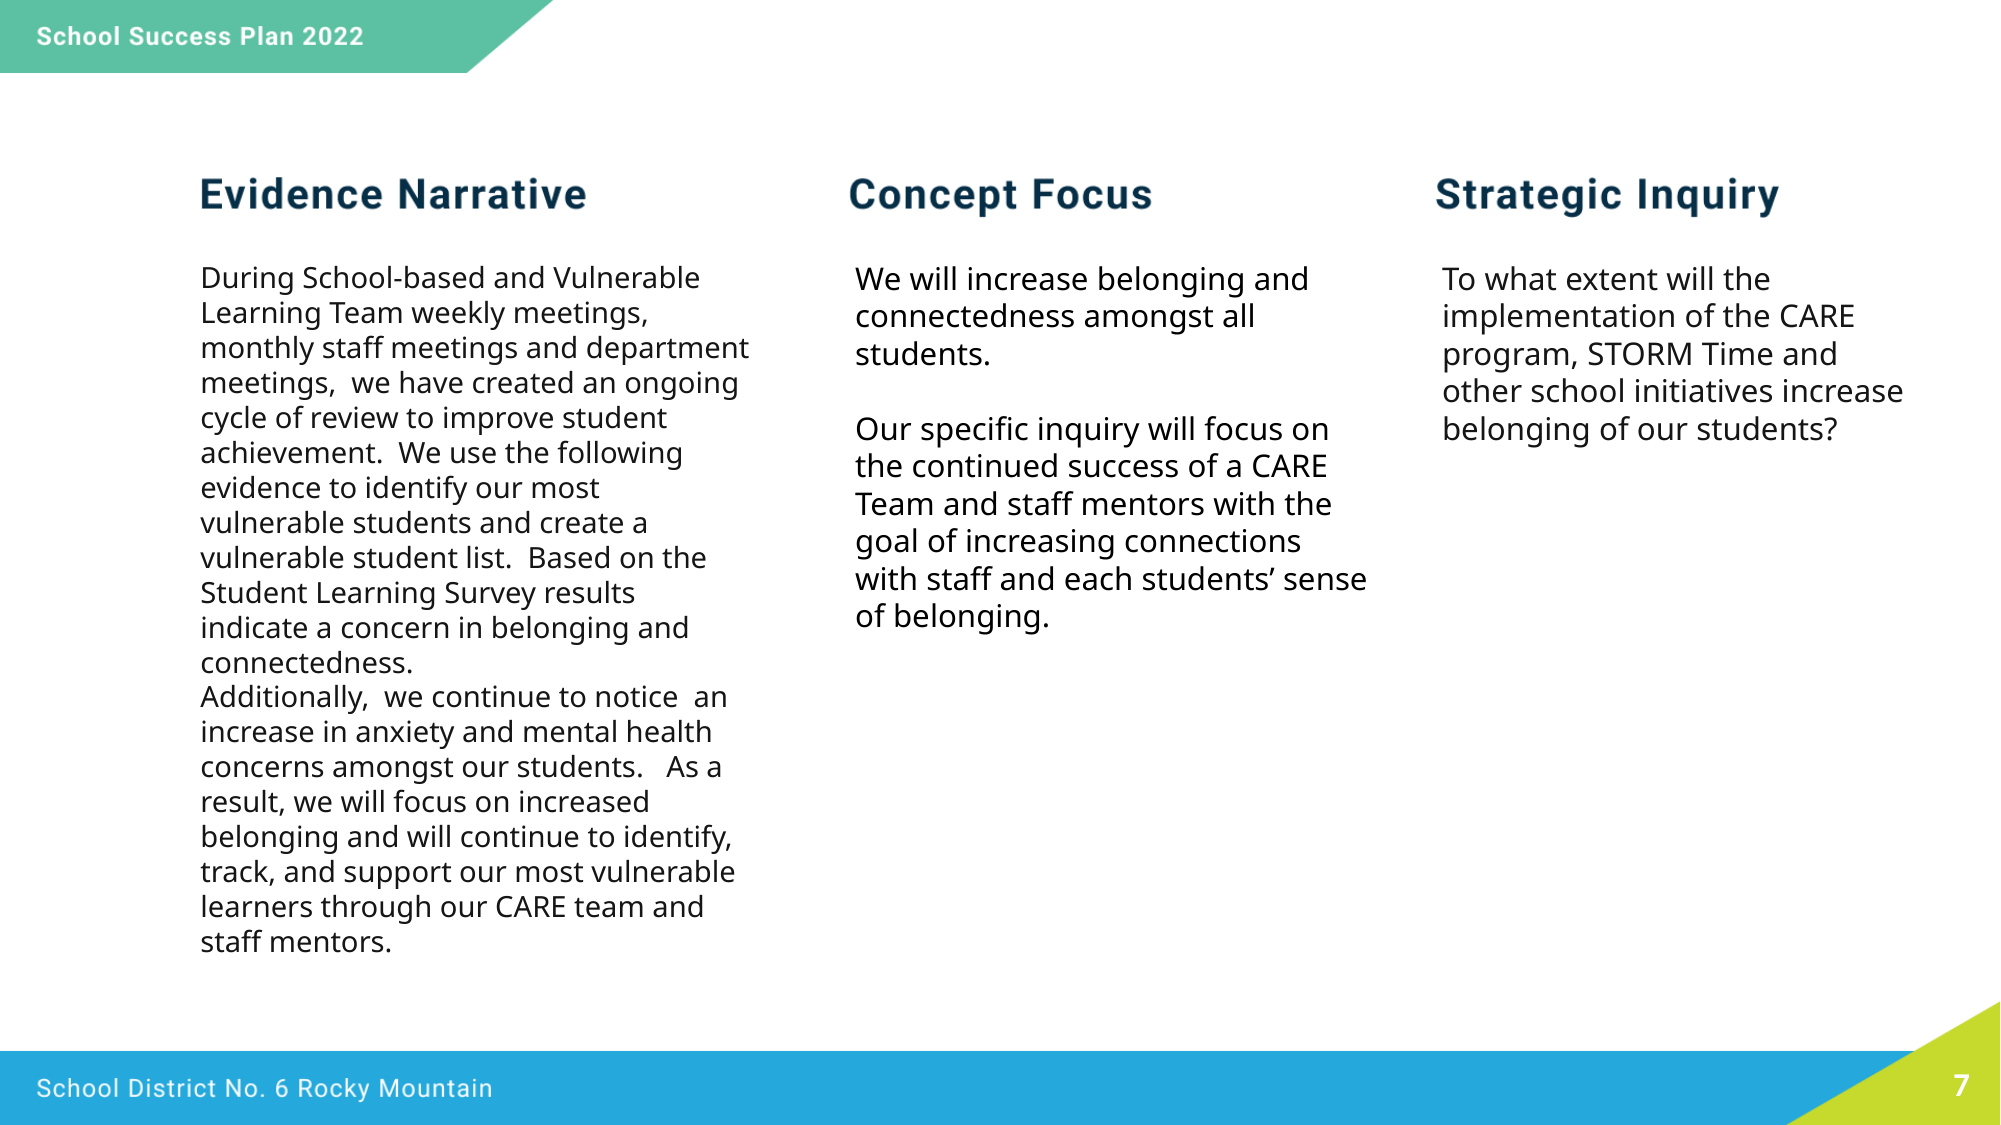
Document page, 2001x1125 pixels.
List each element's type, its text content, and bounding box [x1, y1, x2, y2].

text_box During School-based and Vulnerable Learning Team weekly meetings, monthly staff meetings and department meetings, we have created an ongoing cycle of review to improve student achievement. We use the following evidence to identify our most vulnerable students and create a vulnerable student list. Based on the Student Learning Survey results indicate a concern in belonging and connectedness. Additionally, we continue to notice an increase in anxiety and mental health concerns amongst our students. As a result, we will focus on increased belonging and will continue to identify, track, and support our most vulnerable learners through our CARE team and staff mentors. [185, 244, 765, 974]
picture [0, 0, 2001, 1125]
text_box To what extent will the implementation of the CARE program, STORM Time and other school initiatives increase belonging of our students? [1427, 244, 1925, 462]
text_box We will increase belonging and connectedness amongst all students. Our specific inquiry will focus on the continued success of a CARE Team and staff mentors with the goal of increasing connections with staff and each students’ sense of belonging. [840, 244, 1386, 649]
slide_number ‹#› [1534, 1053, 1985, 1114]
